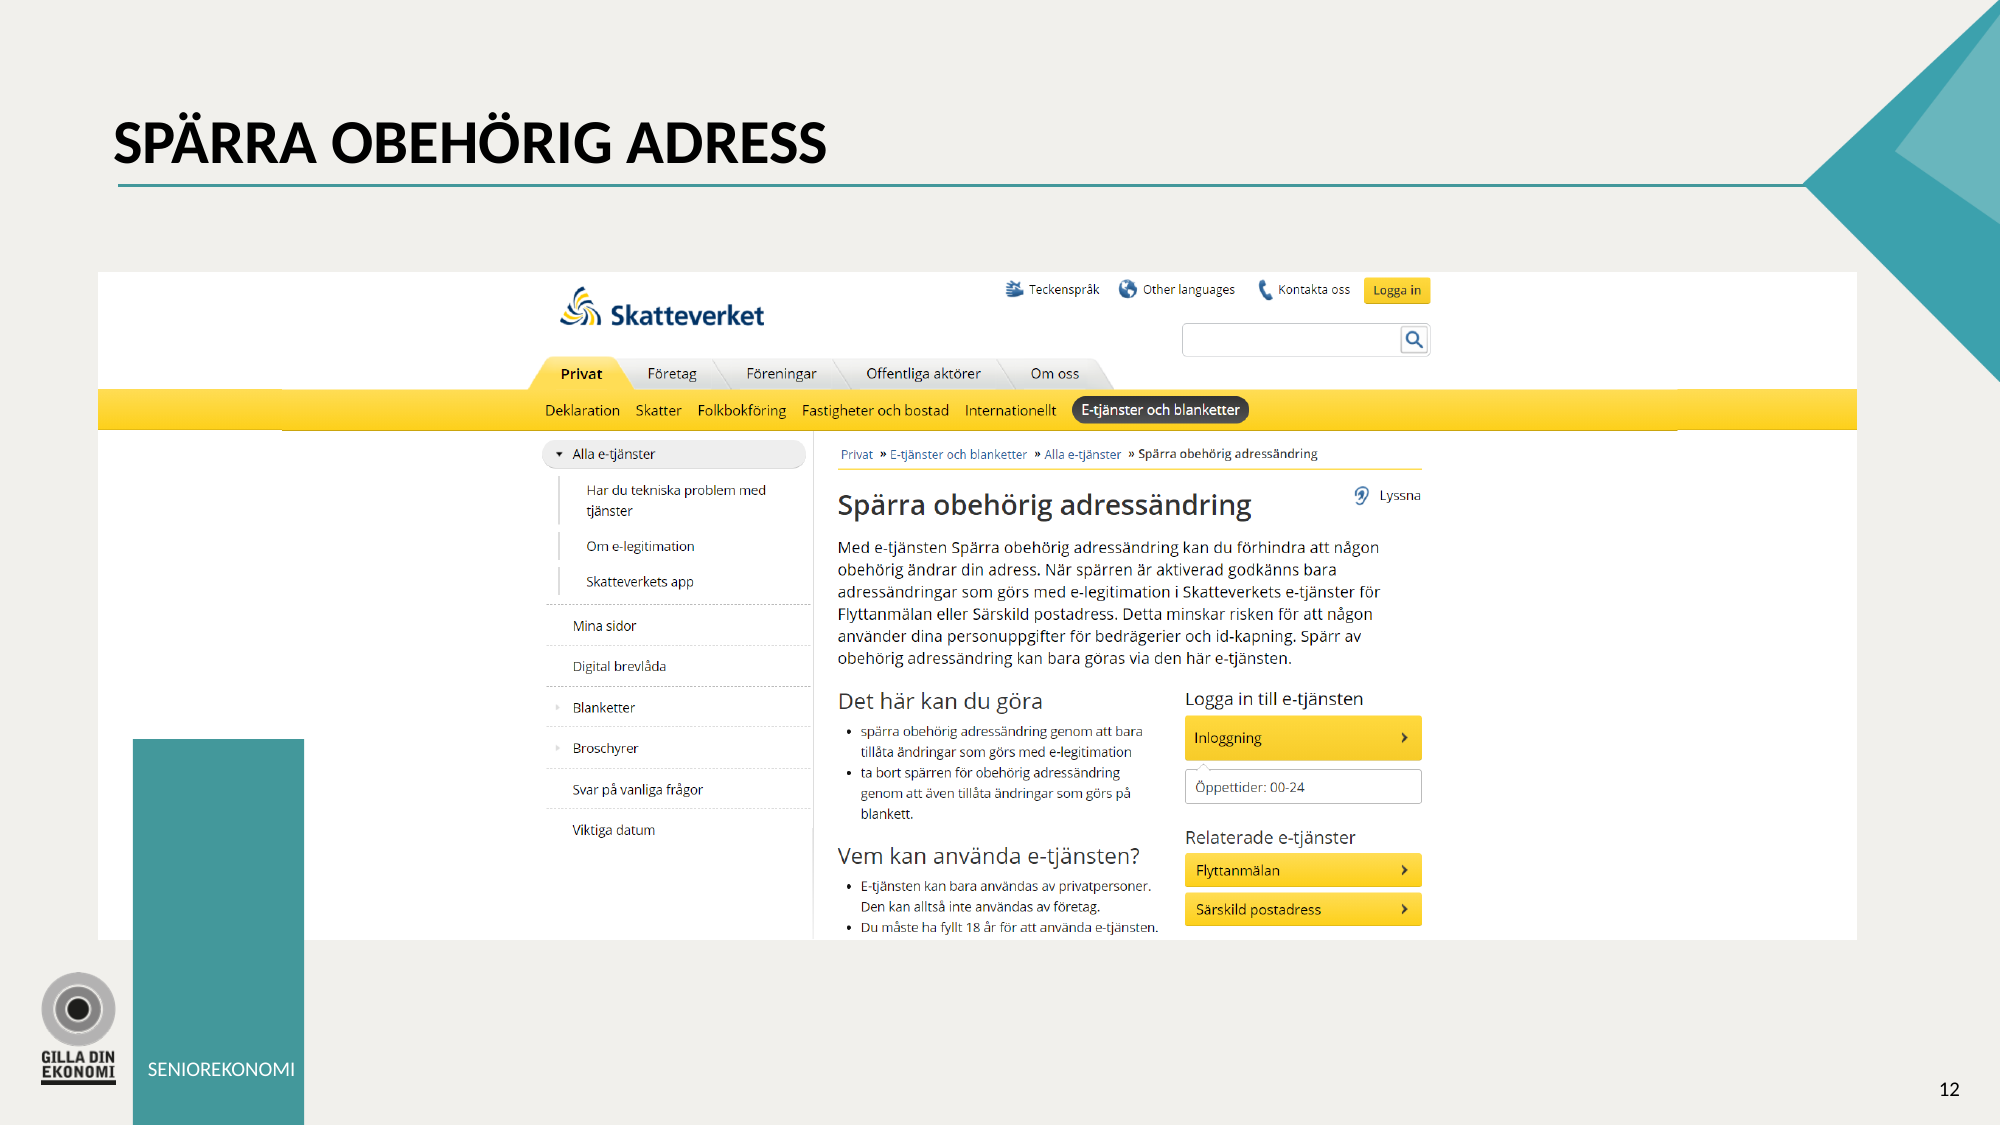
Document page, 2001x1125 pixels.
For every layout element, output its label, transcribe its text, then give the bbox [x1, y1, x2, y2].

list SENIOREKONOMI [132, 940, 305, 1125]
picture [98, 0, 2000, 940]
title SPÄRRA OBEHÖRIG ADRESS [98, 101, 1931, 320]
picture [41, 972, 116, 1085]
